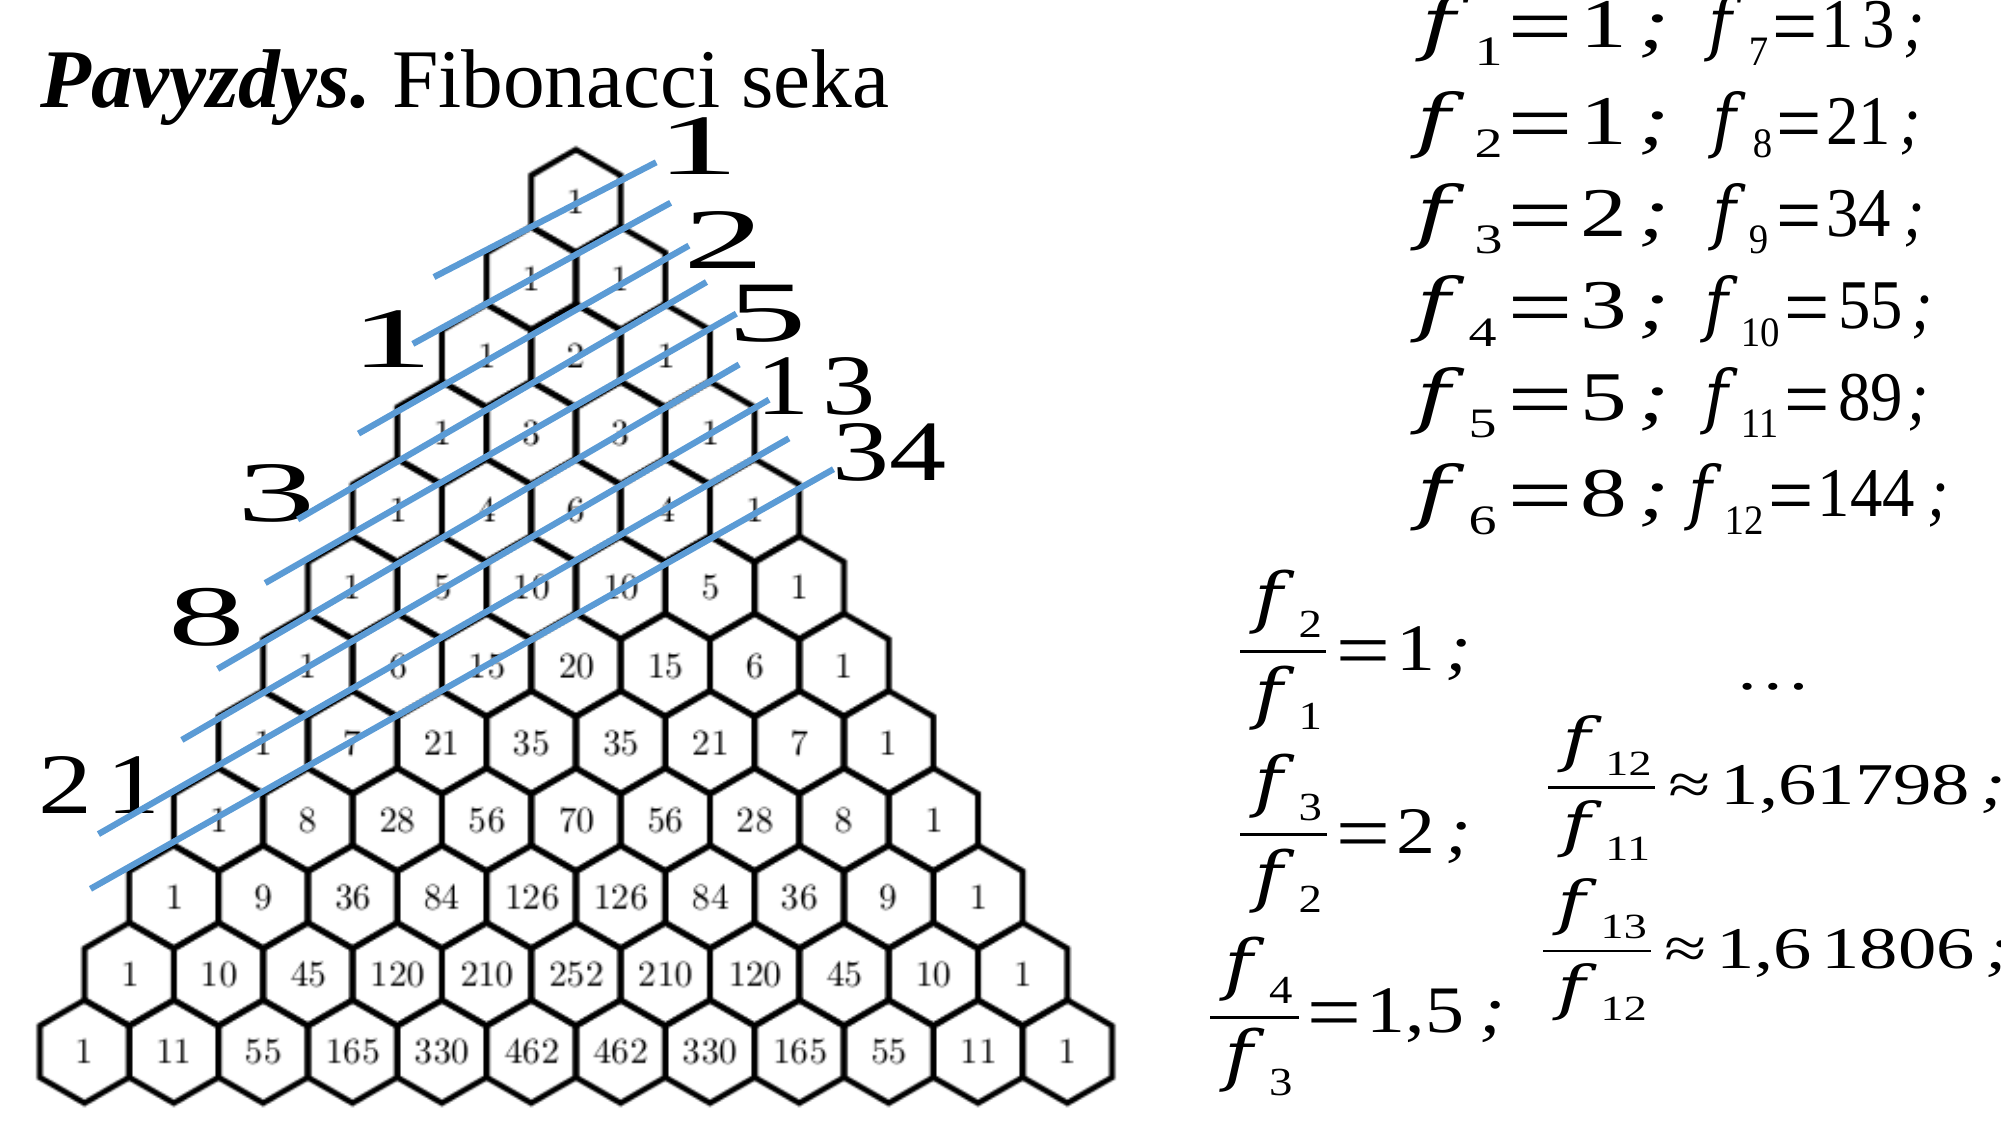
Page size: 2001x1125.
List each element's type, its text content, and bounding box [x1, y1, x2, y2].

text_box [98, 438, 789, 469]
picture [25, 129, 1124, 1125]
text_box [181, 399, 770, 438]
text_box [90, 469, 834, 889]
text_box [217, 364, 740, 399]
text_box Pavyzdys. Fibonacci seka [25, 16, 1927, 132]
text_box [412, 202, 671, 245]
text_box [265, 313, 737, 364]
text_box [358, 245, 689, 281]
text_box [433, 162, 657, 202]
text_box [297, 281, 707, 313]
